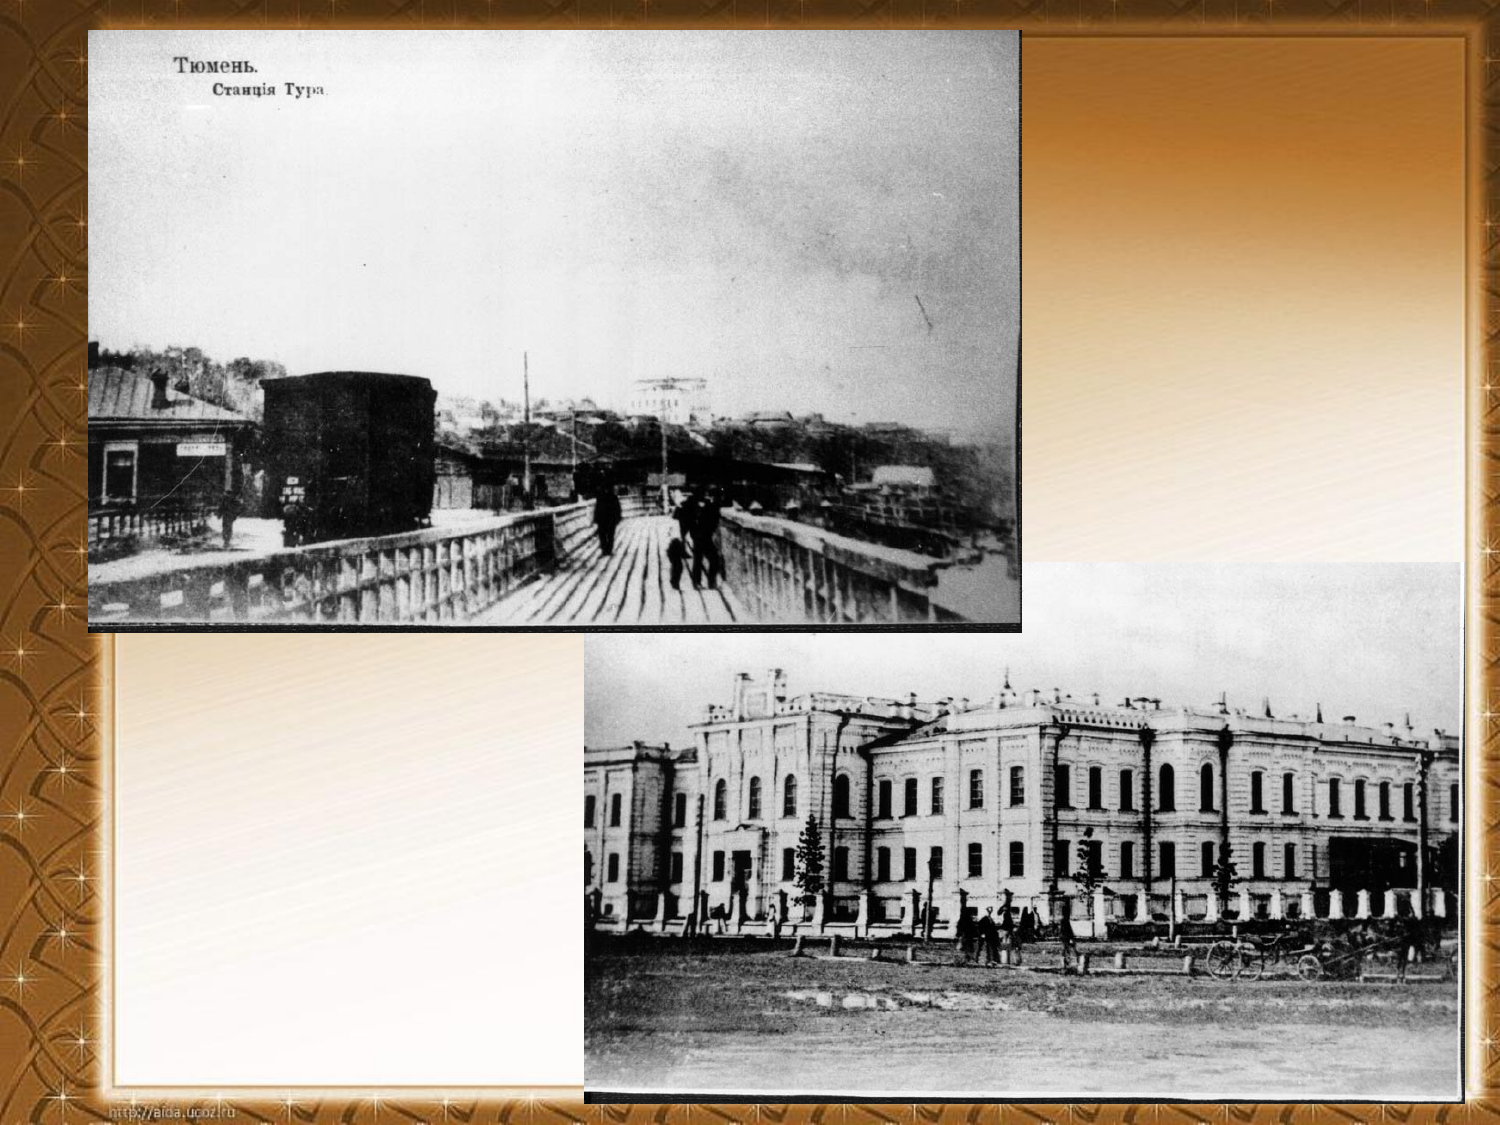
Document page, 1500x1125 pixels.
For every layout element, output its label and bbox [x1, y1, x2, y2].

list [88, 30, 1022, 633]
picture [0, 0, 1500, 1125]
